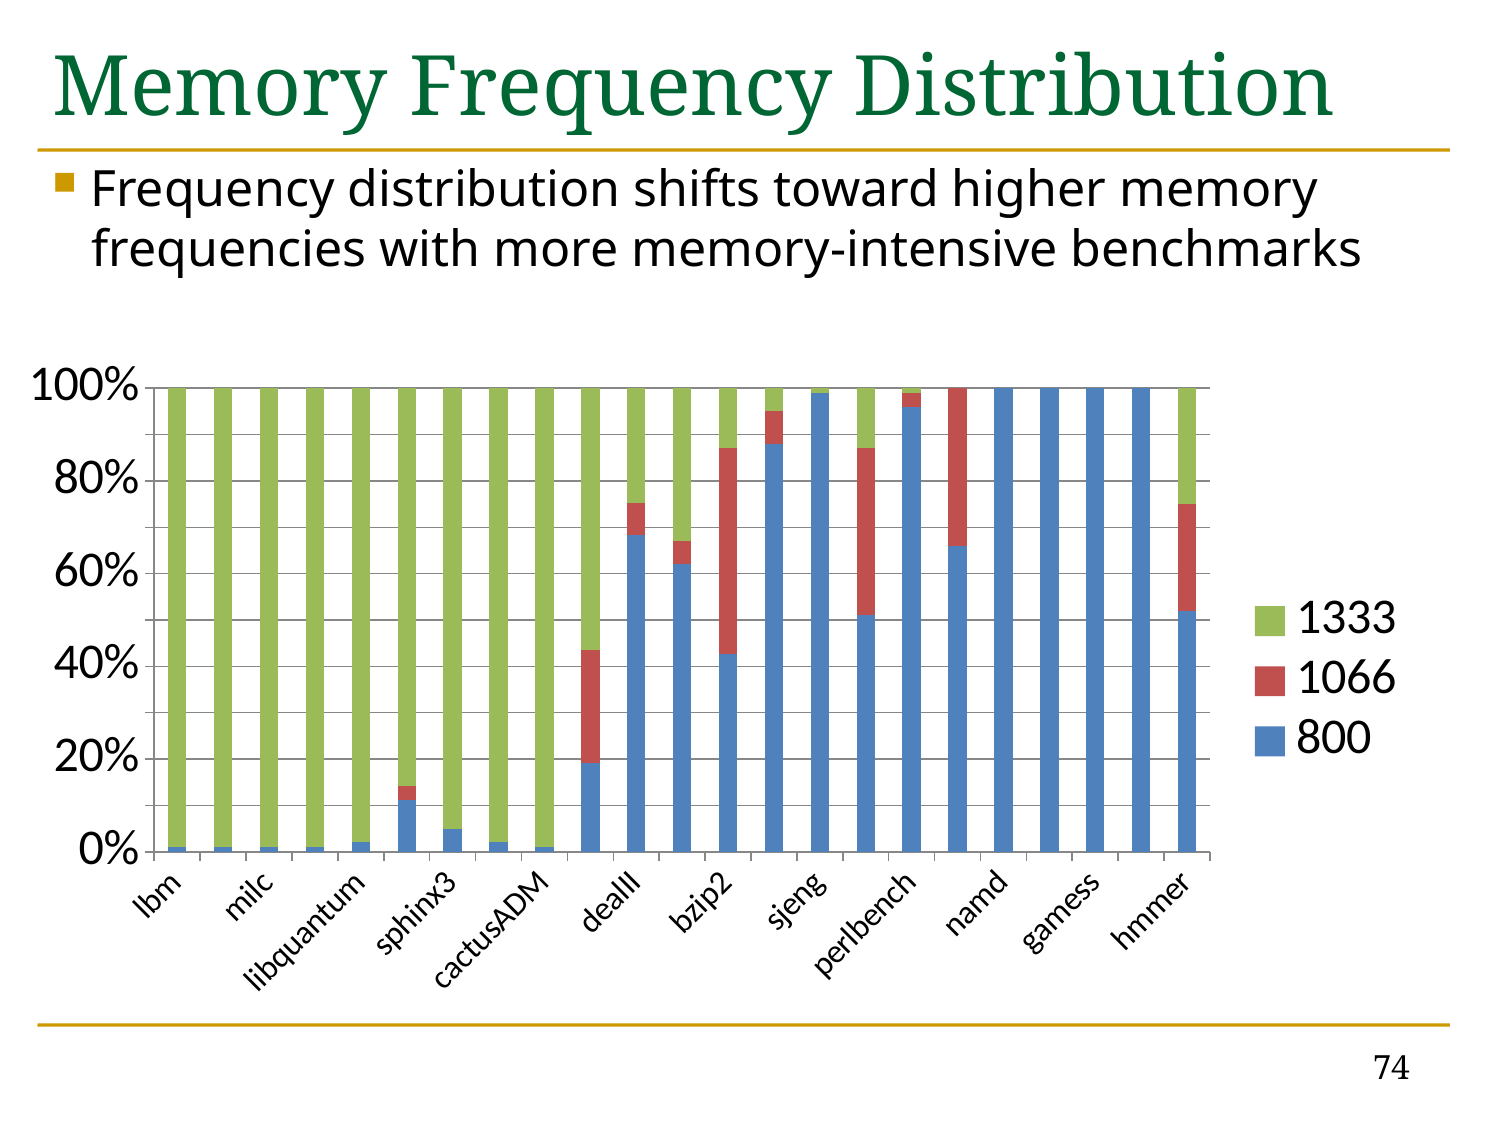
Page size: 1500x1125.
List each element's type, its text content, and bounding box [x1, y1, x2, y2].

chart [0, 349, 1426, 1013]
title Memory Frequency Distribution [37, 24, 1451, 148]
slide_number 74 [1074, 1023, 1426, 1100]
list Frequency distribution shifts toward higher memory frequencies with more memory-intensive benchmarks [37, 148, 1451, 1026]
